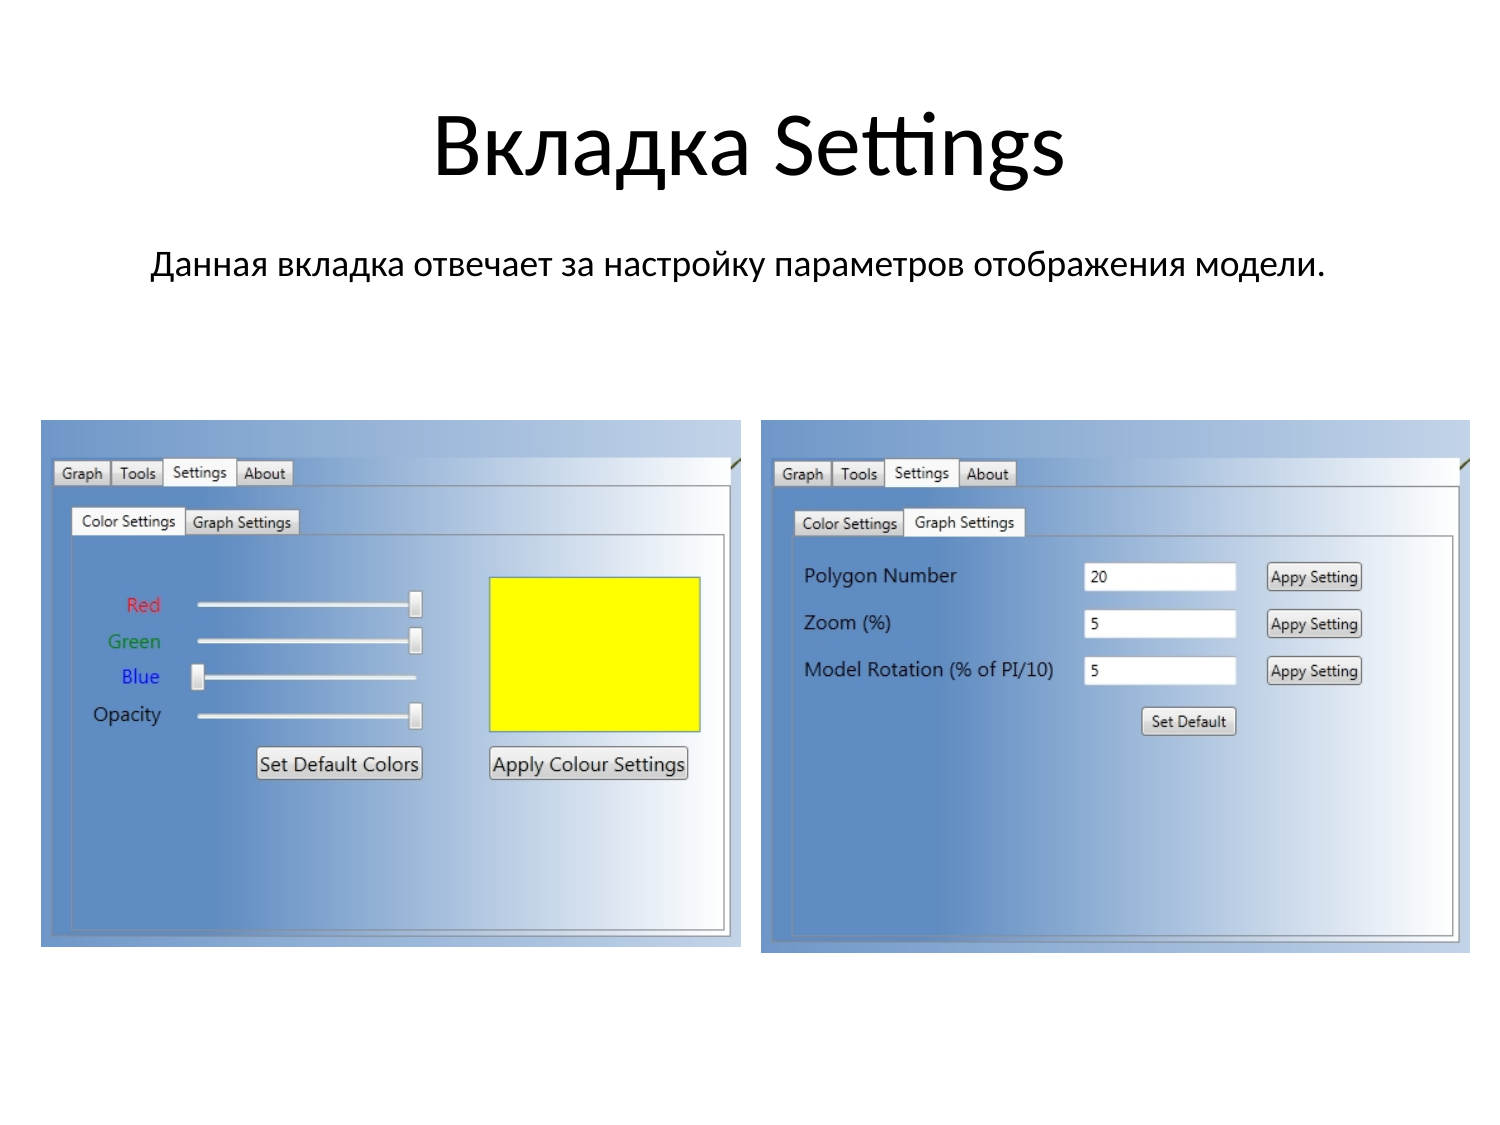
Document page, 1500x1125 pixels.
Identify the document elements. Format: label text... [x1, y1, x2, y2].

title Вкладка Settings [75, 45, 1425, 233]
picture [40, 420, 742, 947]
text_box Данная вкладка отвечает за настройку параметров отображения модели. [135, 231, 1376, 337]
picture [761, 420, 1470, 953]
